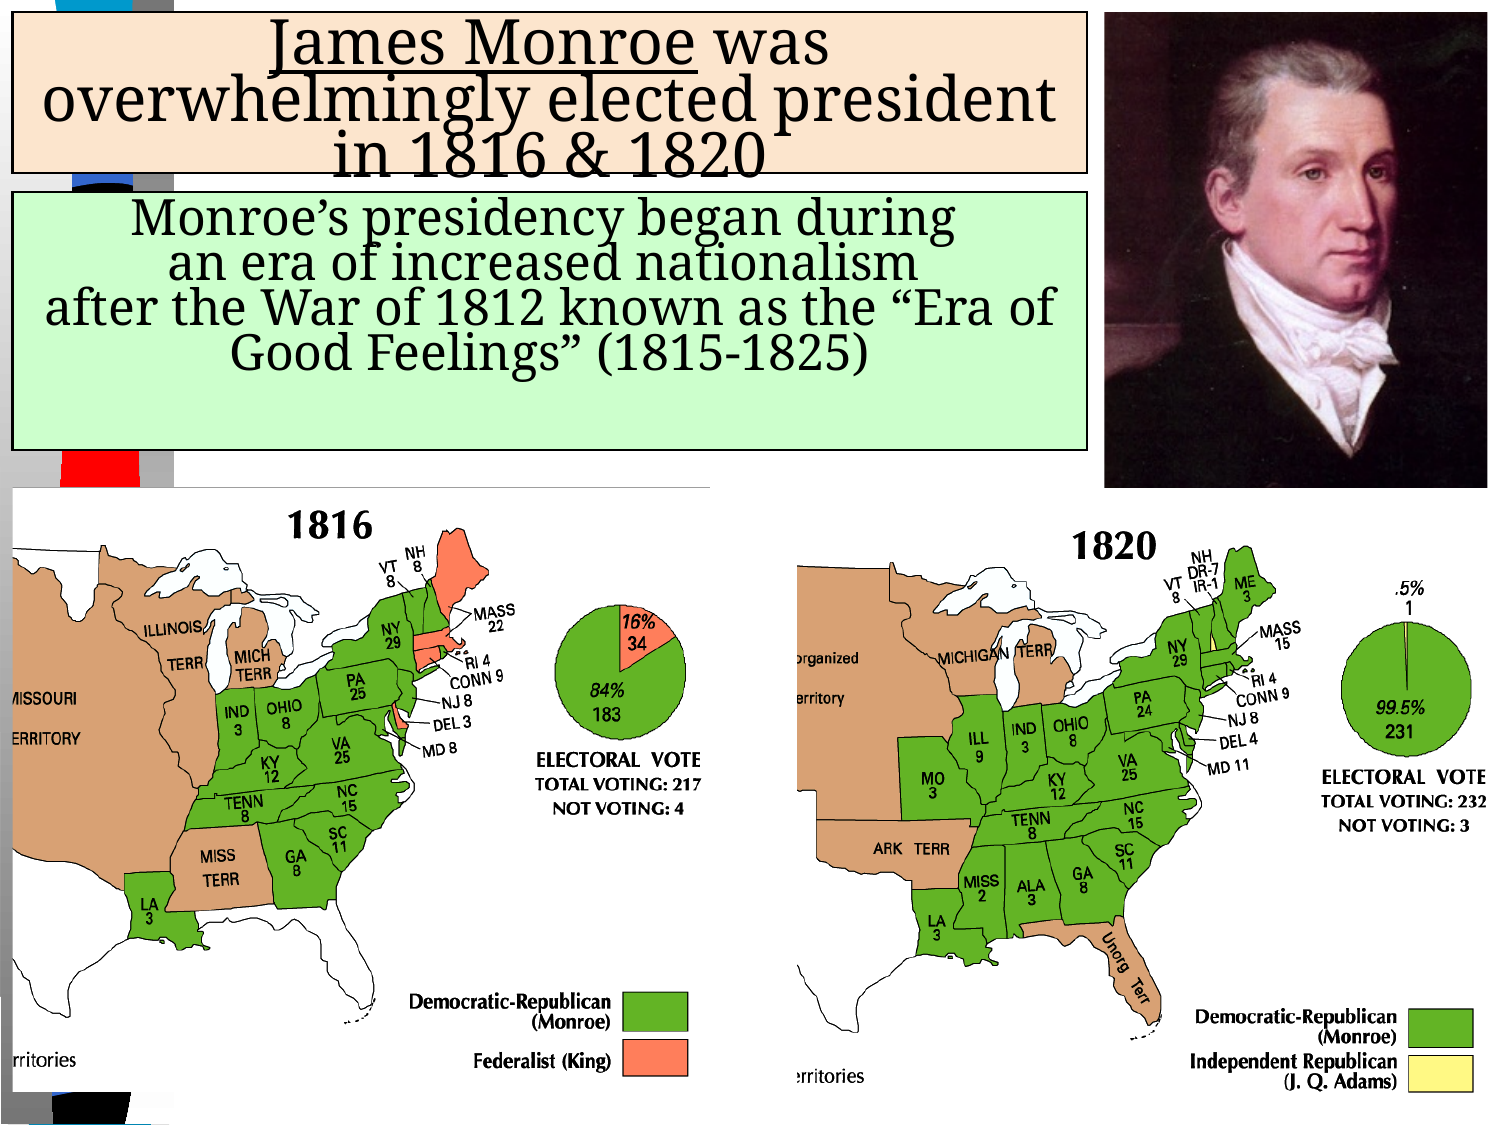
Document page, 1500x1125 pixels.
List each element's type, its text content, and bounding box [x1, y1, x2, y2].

text_box Monroe’s presidency began during an era of increased nationalism after the War of 1812 known as the “Era of Good Feelings” (1815-1825) [12, 192, 1088, 450]
picture [1104, 12, 1488, 488]
picture [796, 506, 1495, 1108]
picture [12, 487, 711, 1092]
text_box James Monroe was overwhelmingly elected president in 1816 & 1820 [12, 12, 1088, 173]
